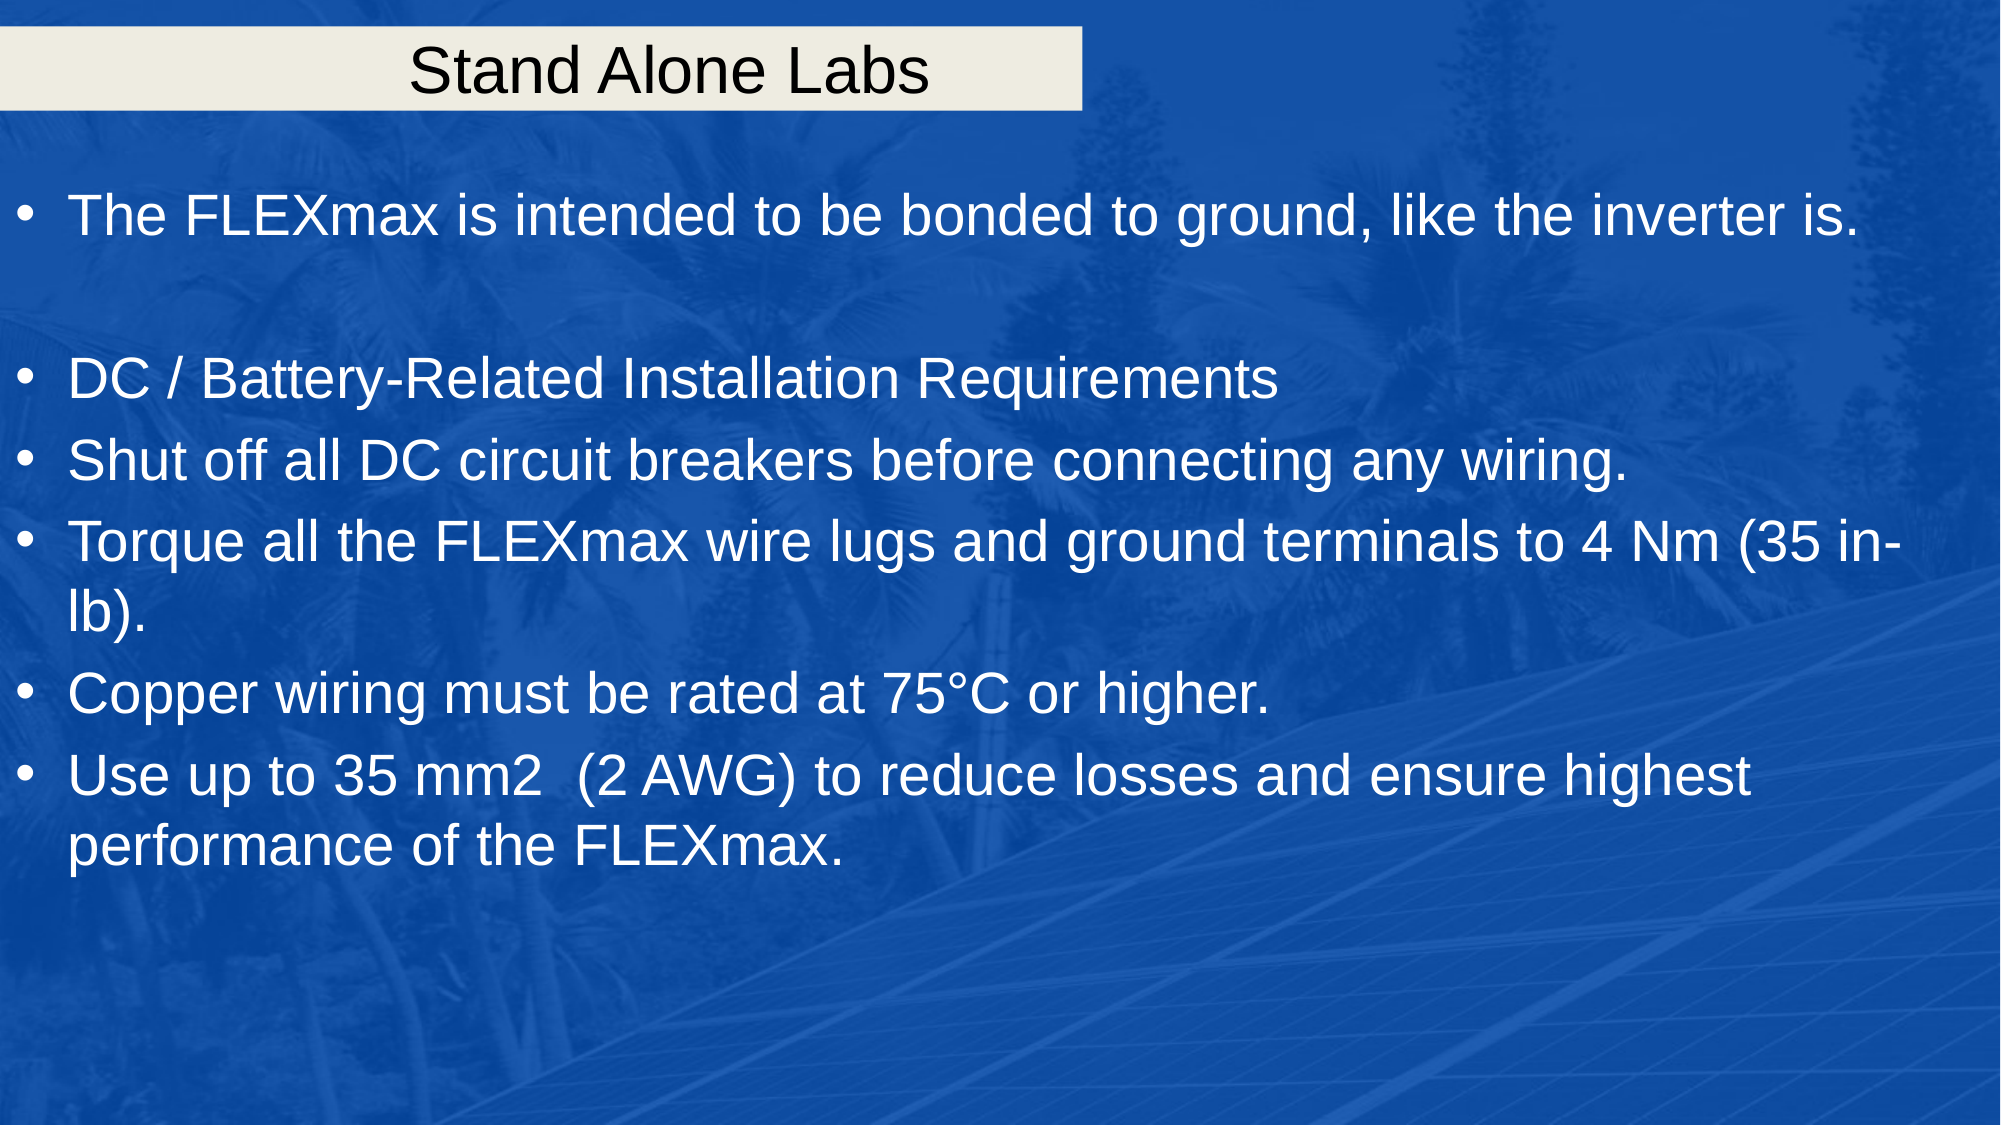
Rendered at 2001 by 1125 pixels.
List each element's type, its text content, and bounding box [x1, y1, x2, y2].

picture [0, 0, 2001, 1125]
title Stand Alone Labs [274, 11, 1066, 123]
list The FLEXmax is intended to be bonded to ground, like the inverter is. DC / Battery-Related Installation Requirements Shut off all DC circuit breakers before connecting any wiring. Torque all the FLEXmax wire lugs and ground terminals to 4 Nm (35 in-lb). Copper wiring must be rated at 75°C or higher. Use up to 35 mm2 (2 AWG) to reduce losses and ensure highest performance of the FLEXmax. [0, 169, 2000, 1114]
